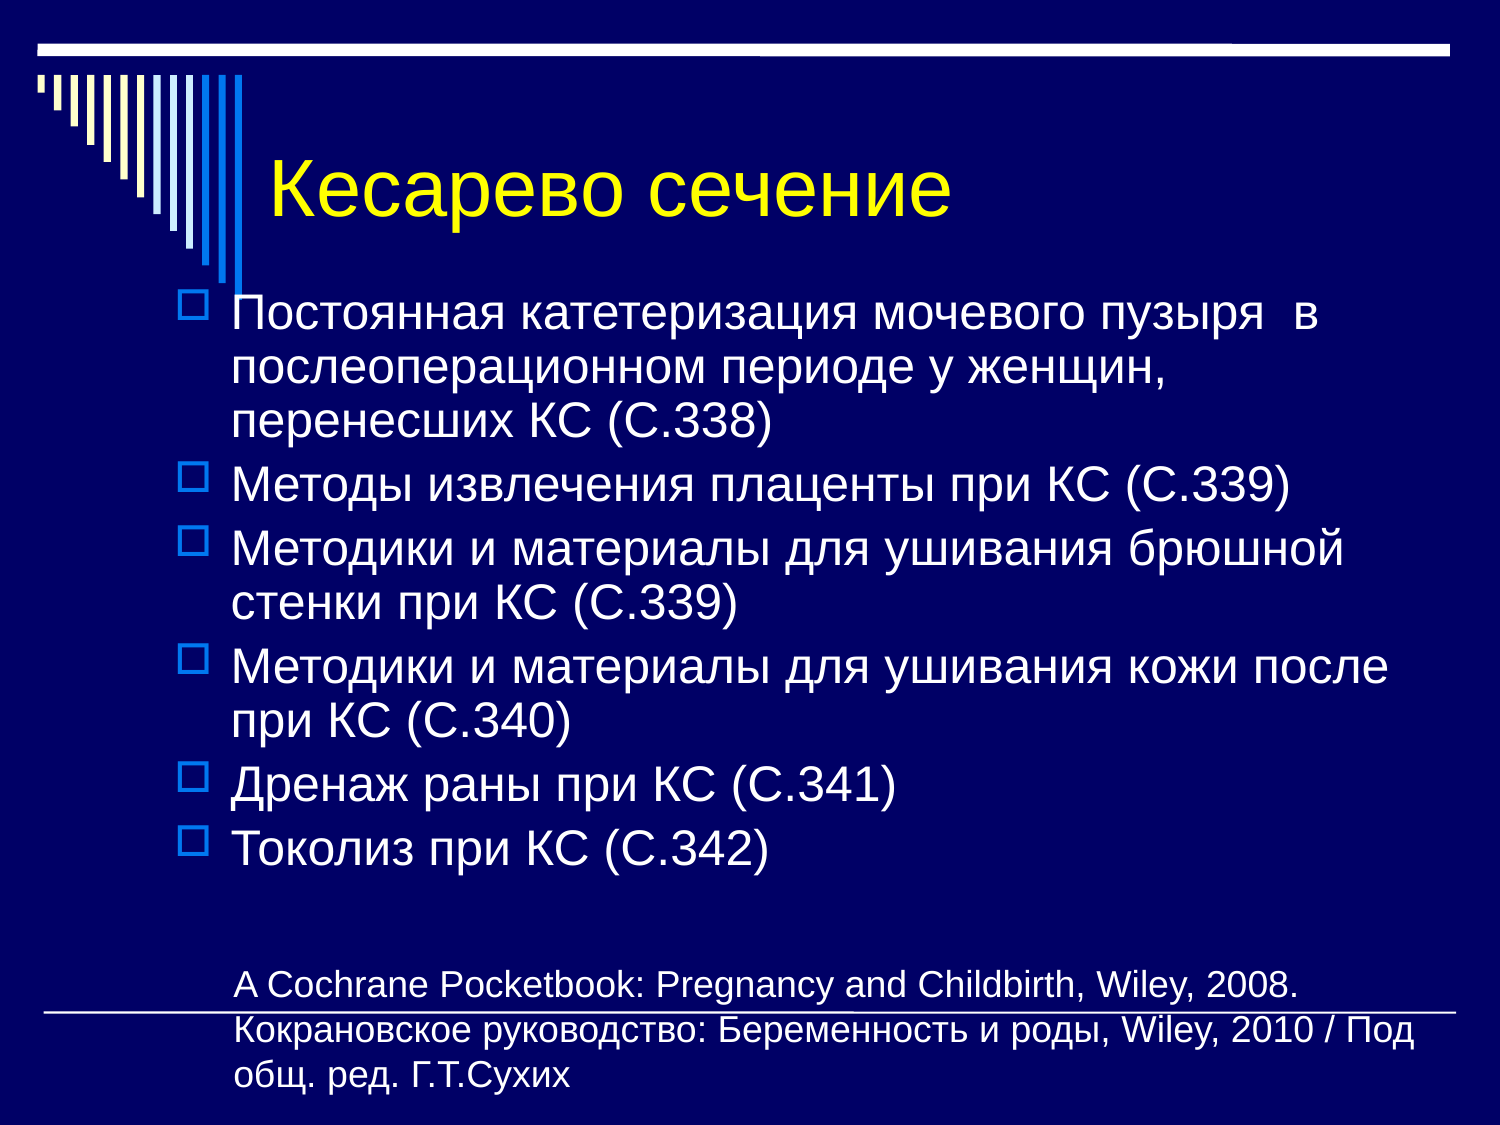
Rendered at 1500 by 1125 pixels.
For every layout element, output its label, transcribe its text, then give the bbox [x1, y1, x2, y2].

list Постоянная катетеризация мочевого пузыря в послеоперационном периоде у женщин, перенесших КС (С.338) Методы извлечения плаценты при КС (С.339) Методики и материалы для ушивания брюшной стенки при КС (С.339) Методики и материалы для ушивания кожи после при КС (С.340) Дренаж раны при КС (С.341) Токолиз при КС (С.342) [159, 278, 1448, 895]
title Кесарево сечение [253, 77, 1500, 291]
text_box A Cochrane Pocketbook: Pregnancy and Childbirth, Wiley, 2008. Кокрановское руководство: Беременность и роды, Wiley, 2010 / Под общ. ред. Г.Т.Сухих [218, 952, 1441, 1102]
